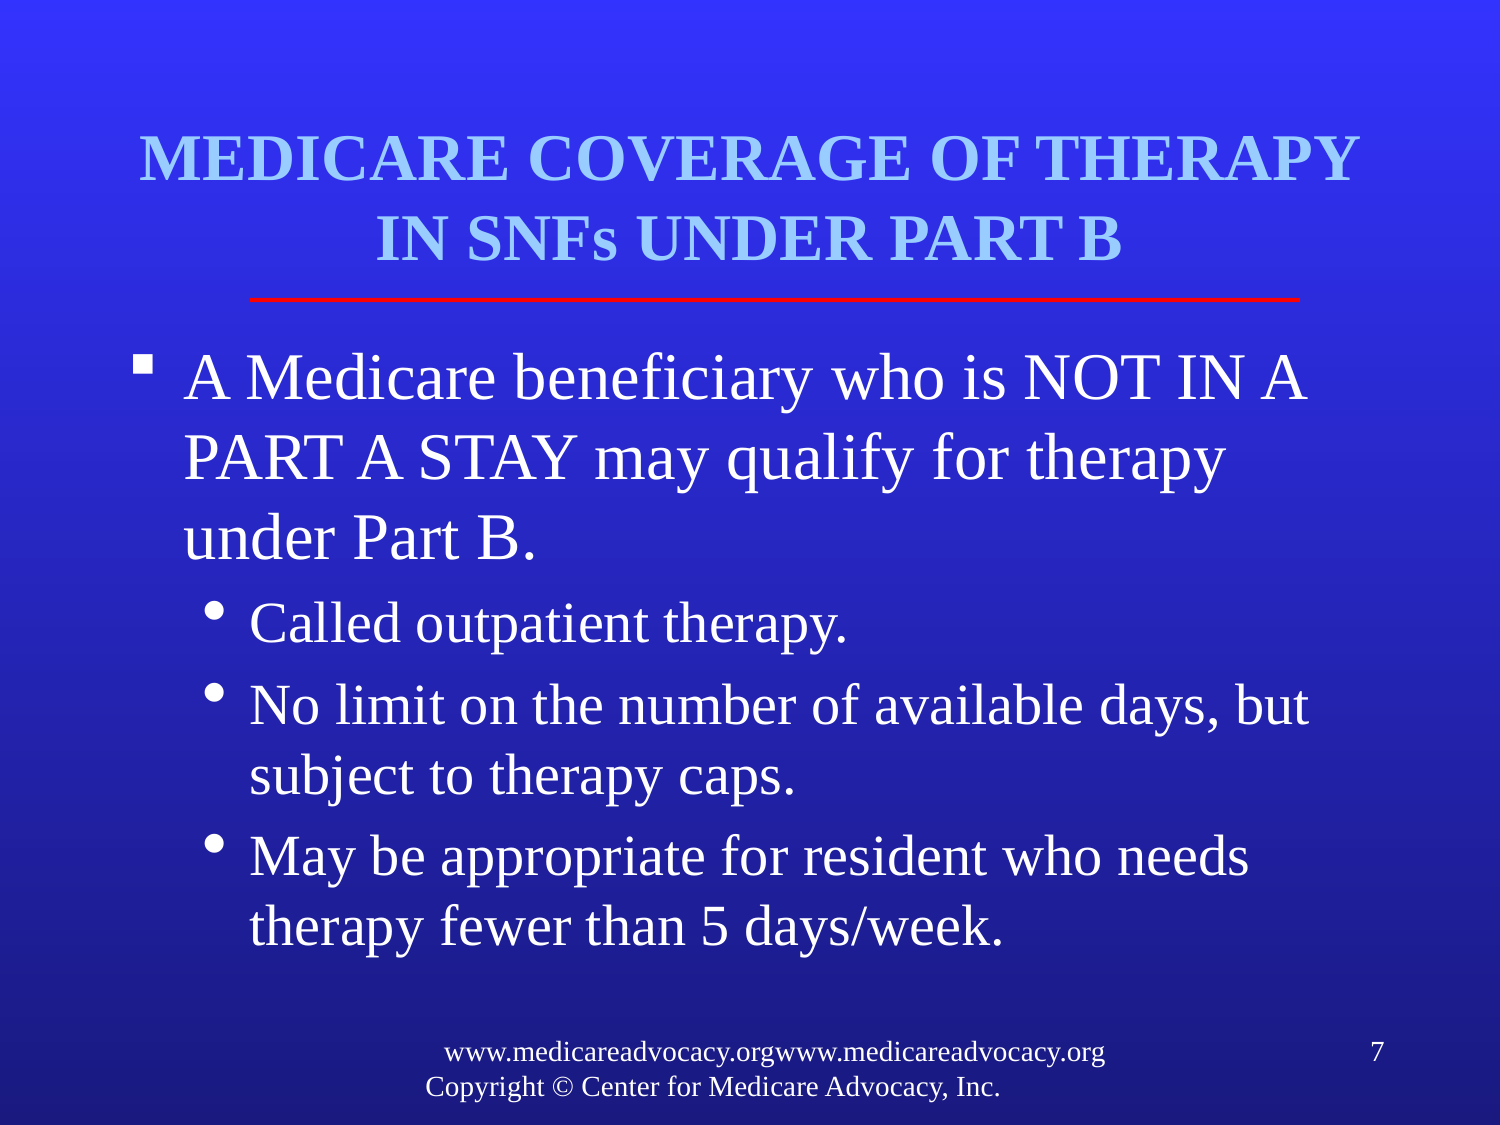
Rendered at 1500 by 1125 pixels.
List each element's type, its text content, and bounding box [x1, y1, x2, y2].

title MEDICARE COVERAGE OF THERAPY IN SNFs UNDER PART B [112, 99, 1388, 288]
footer www.medicareadvocacy.orgwww.medicareadvocacy.org Copyright © Center for Medicare Advocacy, Inc. [337, 1025, 1213, 1100]
list A Medicare beneficiary who is NOT IN A PART A STAY may qualify for therapy under Part B. Called outpatient therapy. No limit on the number of available days, but subject to therapy caps. May be appropriate for resident who needs therapy fewer than 5 days/week. [112, 324, 1388, 1000]
slide_number 7 [1275, 1025, 1400, 1100]
